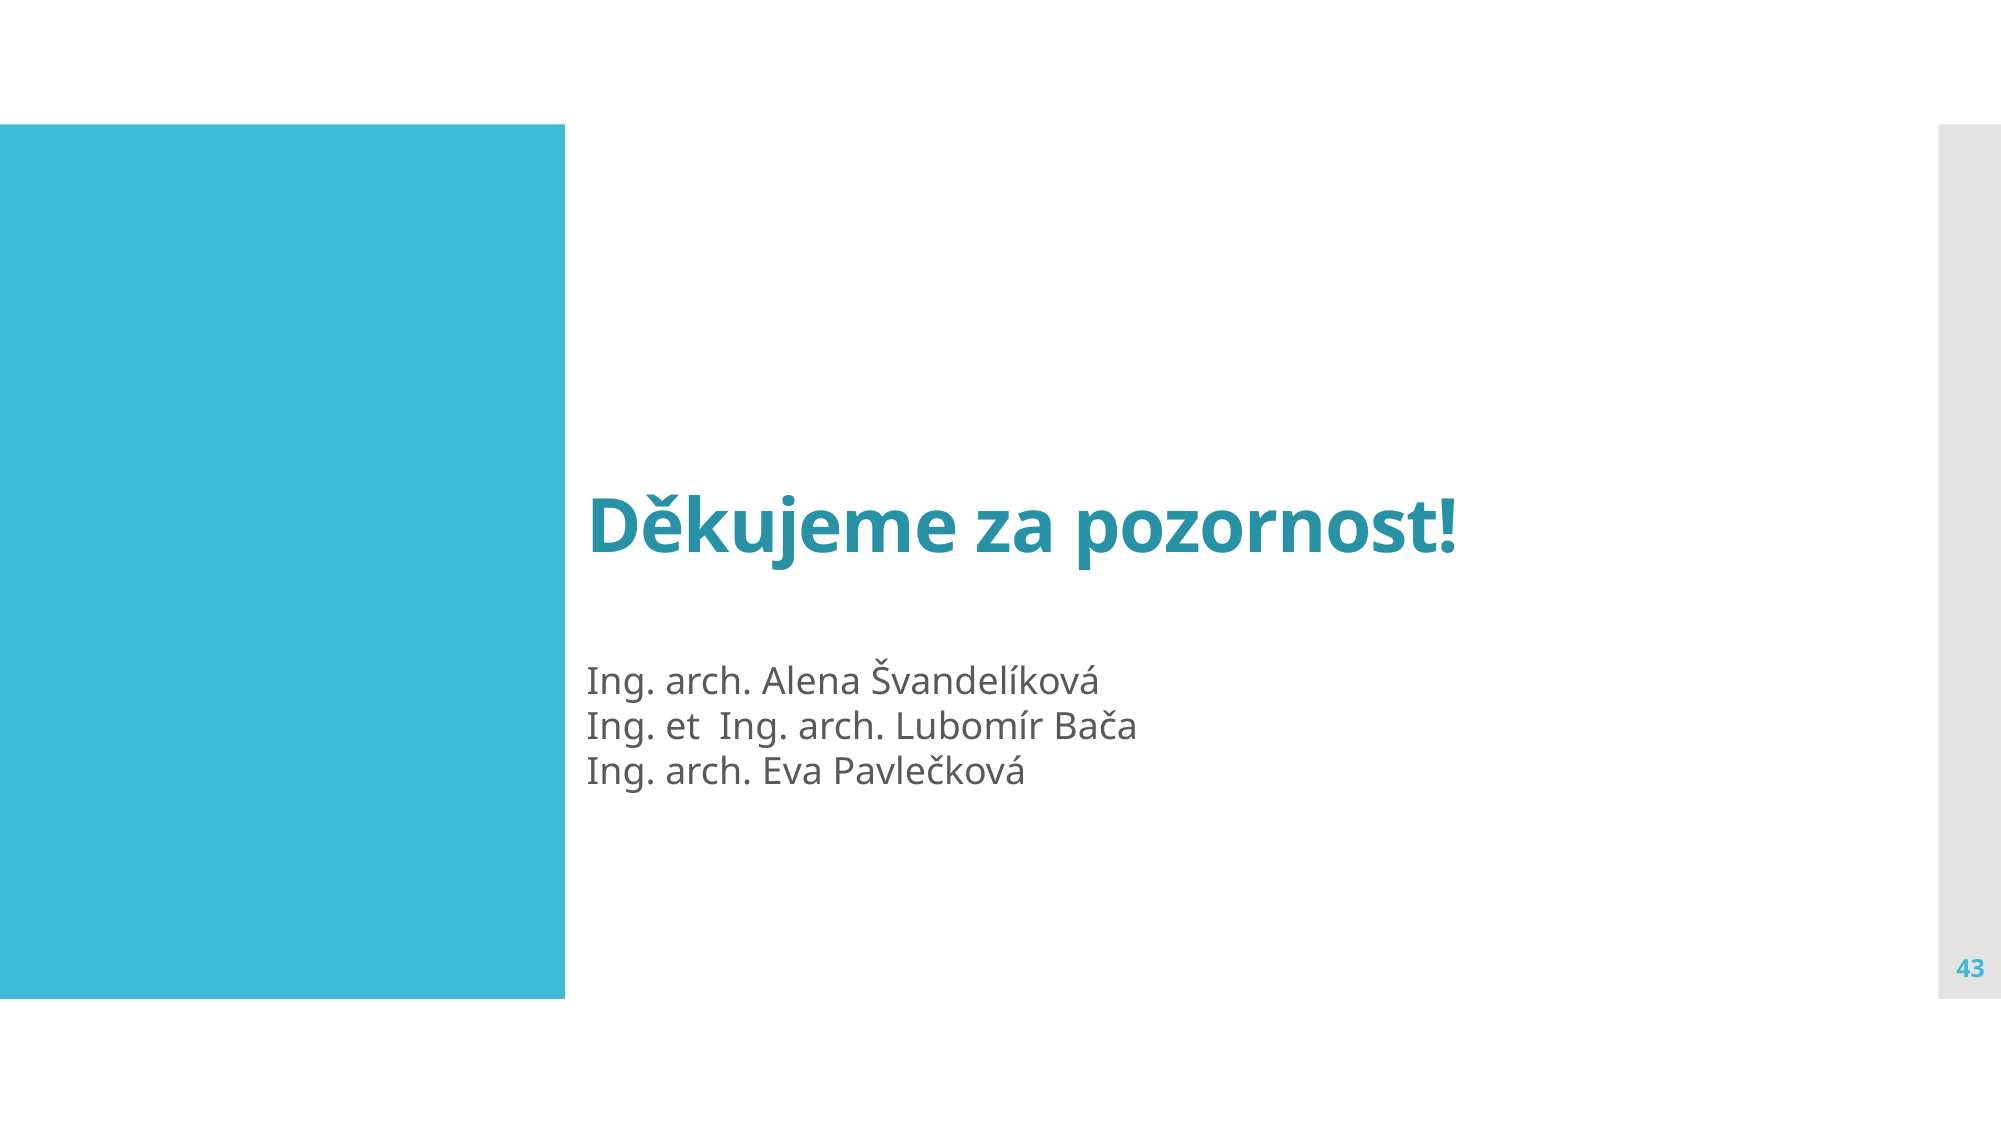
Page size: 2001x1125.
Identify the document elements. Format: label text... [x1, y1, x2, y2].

slide_number 43 [1748, 939, 2000, 999]
text_box Děkujeme za pozornost! Ing. arch. Alena Švandelíková Ing. et Ing. arch. Lubomír Bača Ing. arch. Eva Pavlečková [571, 469, 1475, 800]
